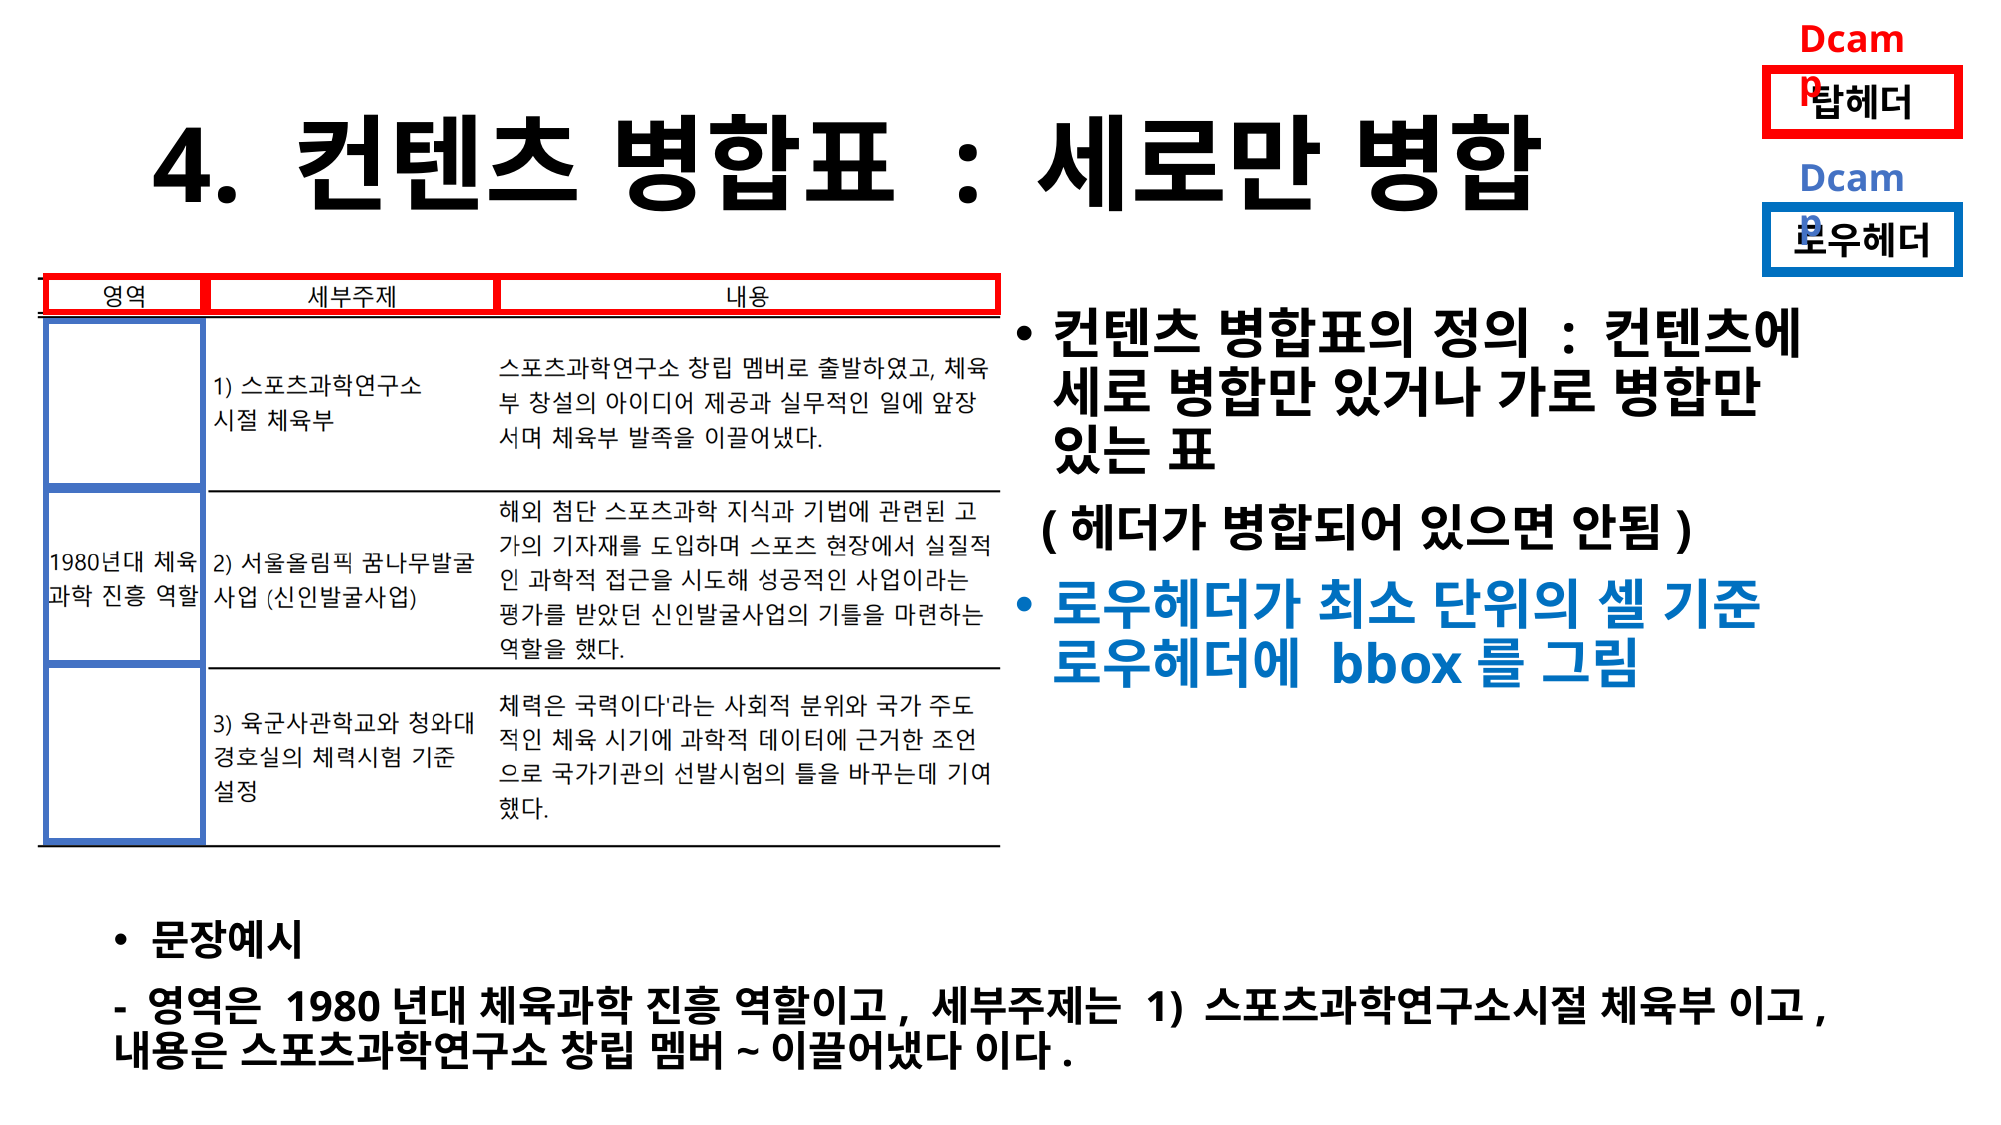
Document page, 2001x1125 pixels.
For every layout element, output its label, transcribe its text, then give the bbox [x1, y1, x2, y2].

text_box 문장예시 - 영역은 1980년대 체육과학 진흥 역할이고, 세부주제는 1) 스포츠과학연구소시절 체육부 이고, 내용은 스포츠과학연구소 창립 멤버~이끌어냈다 이다. [98, 912, 1902, 1085]
text_box 탑헤더 [1765, 68, 1959, 135]
title 4. 컨텐츠 병합표 : 세로만 병합 [137, 59, 1863, 278]
text_box Dcamp [1784, 7, 1941, 113]
list 컨텐츠 병합표의 정의 : 컨텐츠에 세로 병합만 있거나 가로 병합만 있는 표 (헤더가 병합되어 있으면 안됨) 로우헤더가 최소 단위의 셀 기준 로우헤더에 bbox를 그림 [999, 299, 1863, 894]
text_box Dcamp [1784, 146, 1941, 252]
picture [21, 257, 1011, 853]
text_box 로우헤더 [1765, 206, 1959, 273]
